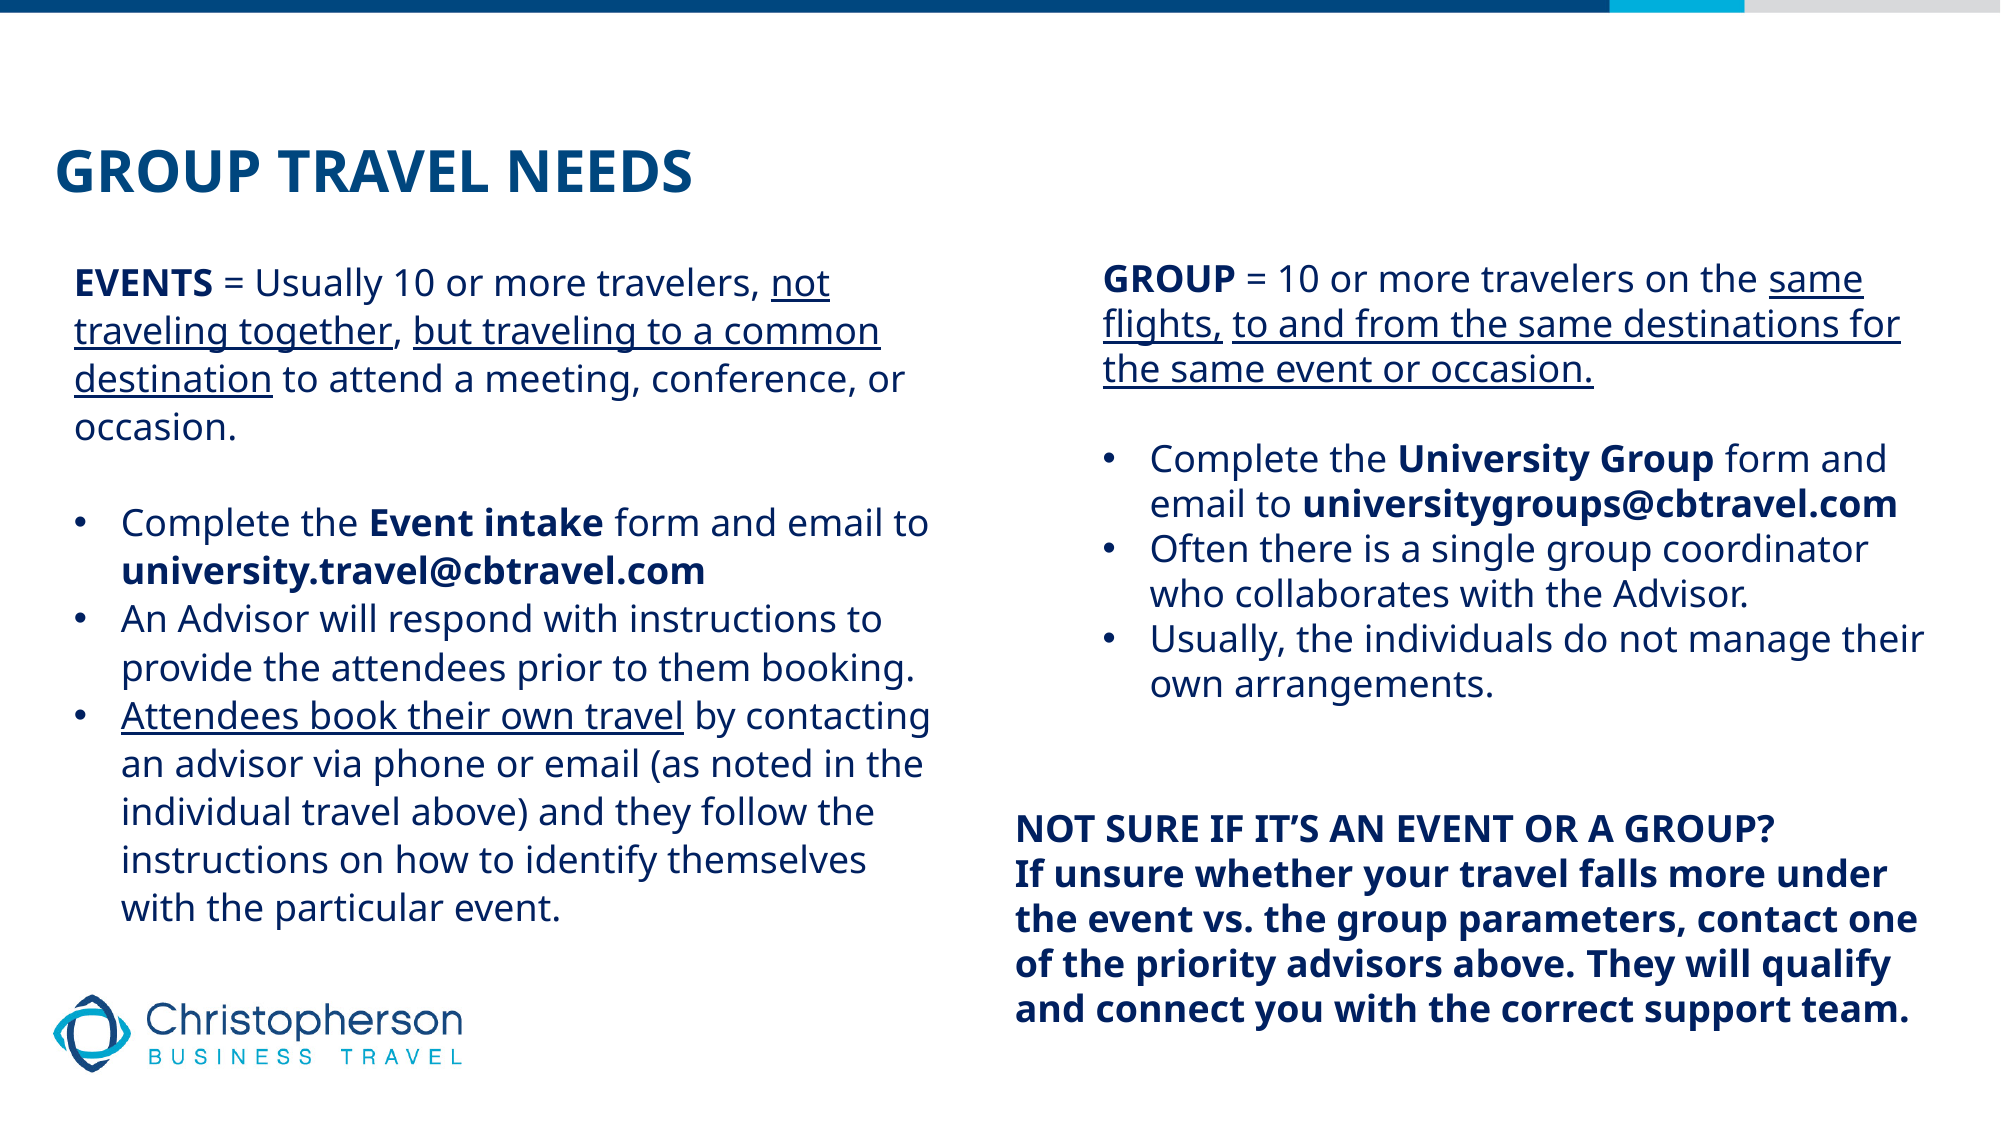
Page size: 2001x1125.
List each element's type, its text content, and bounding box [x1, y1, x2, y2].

text_box Group Travel Needs [39, 44, 1850, 212]
text_box NOT SURE IF IT’S AN EVENT OR A GROUP? If unsure whether your travel falls more under the event vs. the group parameters, contact one of the priority advisors above. They will qualify and connect you with the correct support team. [999, 797, 1976, 1083]
picture [0, 0, 2001, 1125]
text_box EVENTS = Usually 10 or more travelers, not traveling together, but traveling to a common destination to attend a meeting, conference, or occasion. Complete the Event intake form and email to university.travel@cbtravel.com An Advisor will respond with instructions to provide the attendees prior to them booking. Attendees book their own travel by contacting an advisor via phone or email (as noted in the individual travel above) and they follow the instructions on how to identify themselves with the particular event. [59, 247, 952, 1072]
text_box GROUP = 10 or more travelers on the same flights, to and from the same destinations for the same event or occasion. Complete the University Group form and email to universitygroups@cbtravel.com Often there is a single group coordinator who collaborates with the Advisor. Usually, the individuals do not manage their own arrangements. [1087, 247, 1941, 797]
